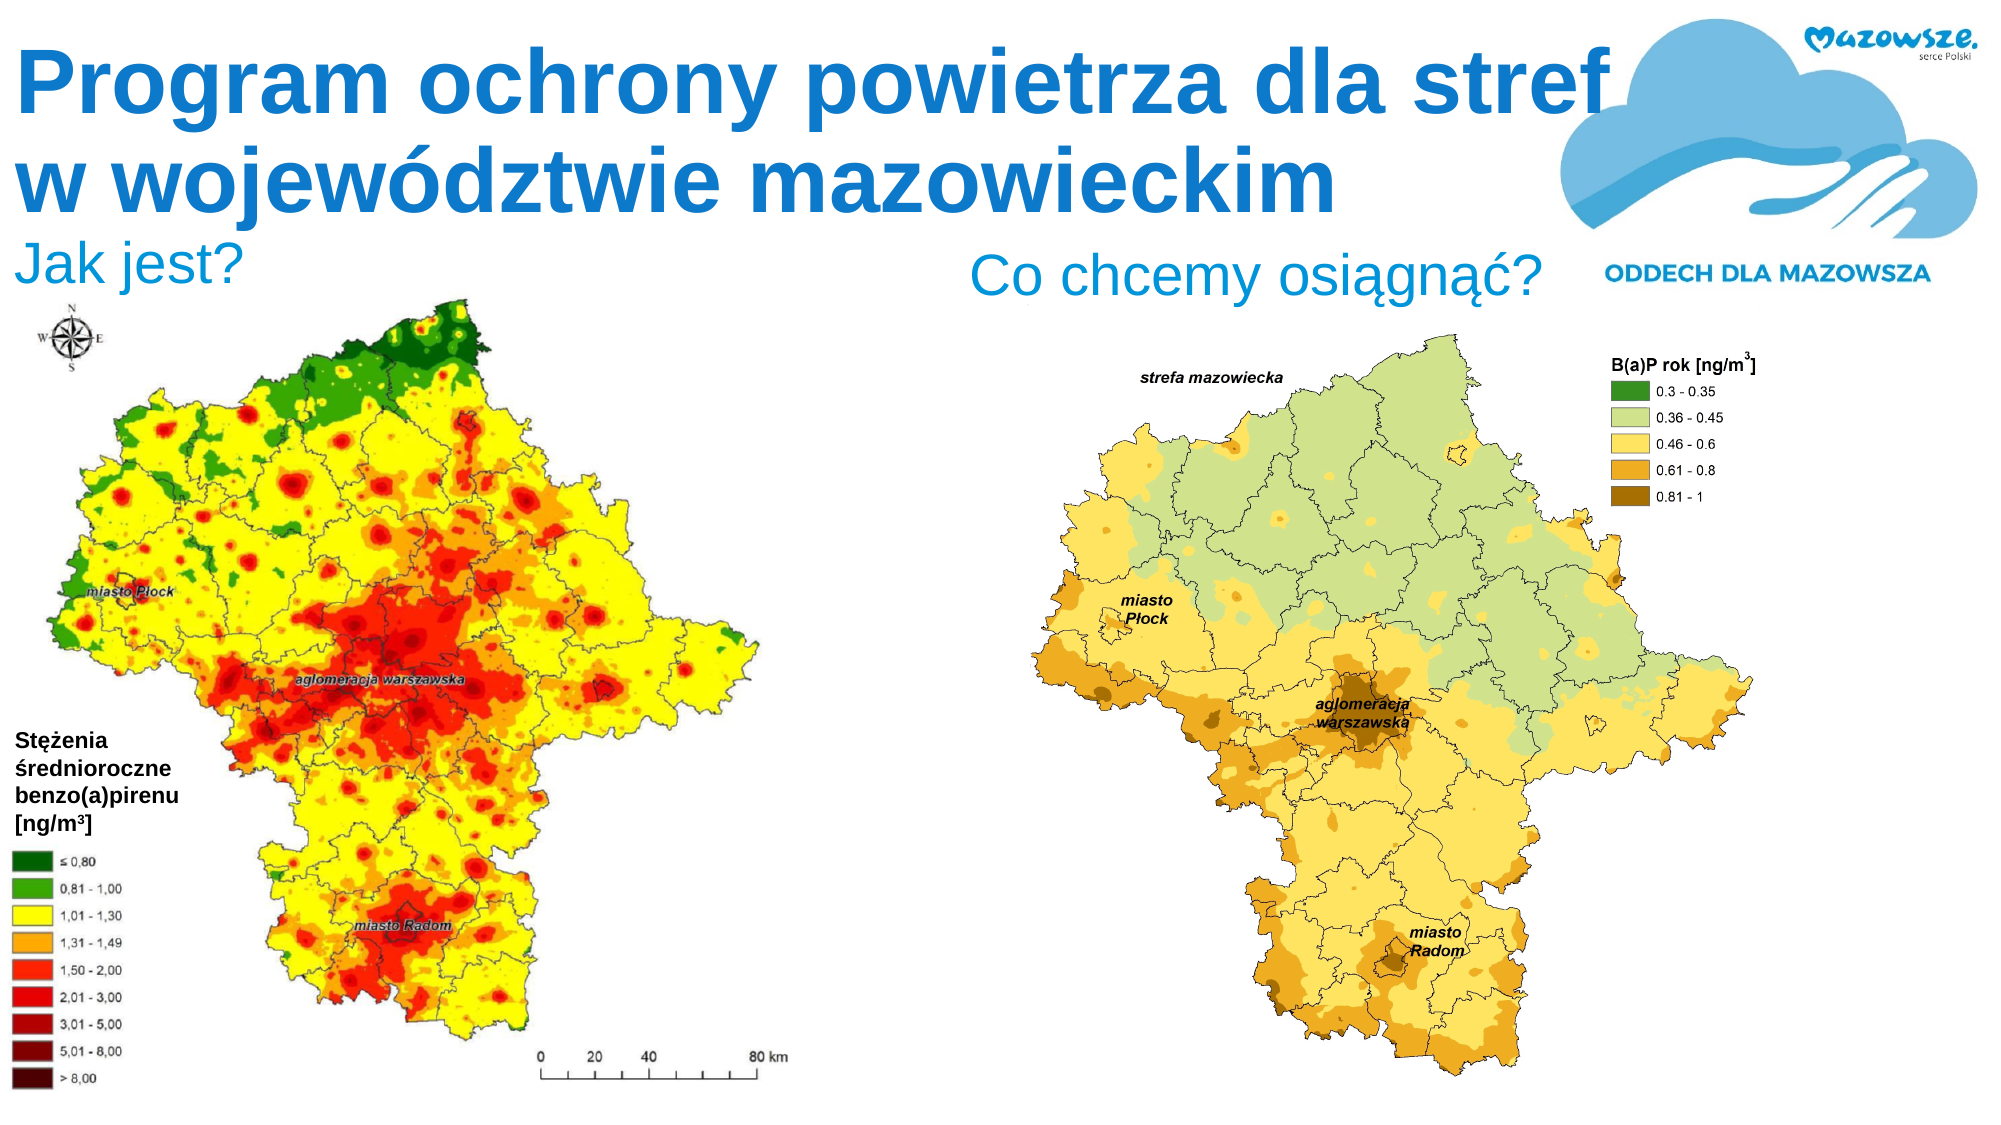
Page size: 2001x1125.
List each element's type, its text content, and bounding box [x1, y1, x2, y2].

text_box Jak jest? [0, 217, 384, 270]
picture [1546, 0, 1998, 300]
picture [1015, 297, 1772, 1092]
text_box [0, 270, 812, 1119]
list Co chcemy osiągnąć? [955, 237, 1919, 305]
title Program ochrony powietrza dla stref w województwie mazowieckim [0, 27, 1986, 258]
